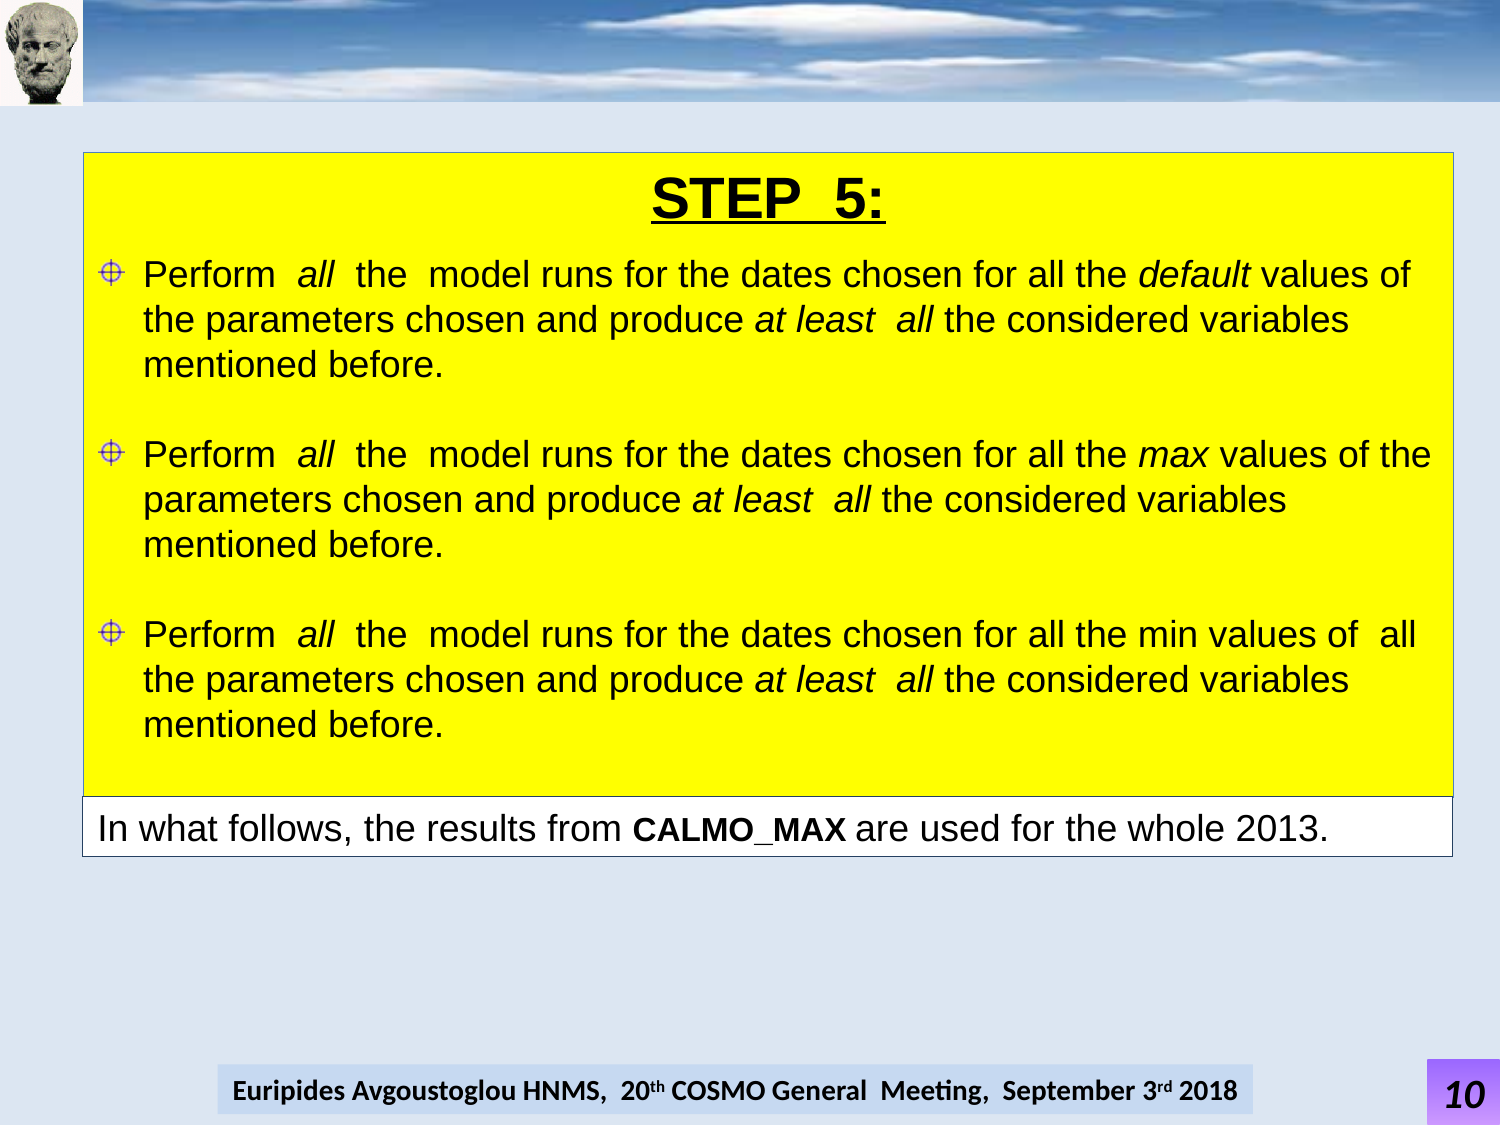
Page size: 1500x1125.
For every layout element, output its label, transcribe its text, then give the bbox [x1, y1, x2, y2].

picture [98, 619, 125, 646]
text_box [0, 0, 1500, 106]
picture [98, 439, 125, 466]
picture [98, 259, 125, 286]
text_box Euripides Avgoustoglou HNMS, 20th COSMO General Meeting, September 3rd 2018 [217, 1064, 1253, 1115]
text_box In what follows, the results from CALMO_MAX are used for the whole 2013. [82, 796, 1453, 857]
text_box STEP 5: Perform all the model runs for the dates chosen for all the default values of the parameters chosen and produce at least all the considered variables mentioned before. Perform all the model runs for the dates chosen for all the max values of the parameters chosen and produce at least all the considered variables mentioned before. Perform all the model runs for the dates chosen for all the min values of all the parameters chosen and produce at least all the considered variables mentioned before. [83, 152, 1454, 798]
text_box 10 [1427, 1059, 1500, 1125]
